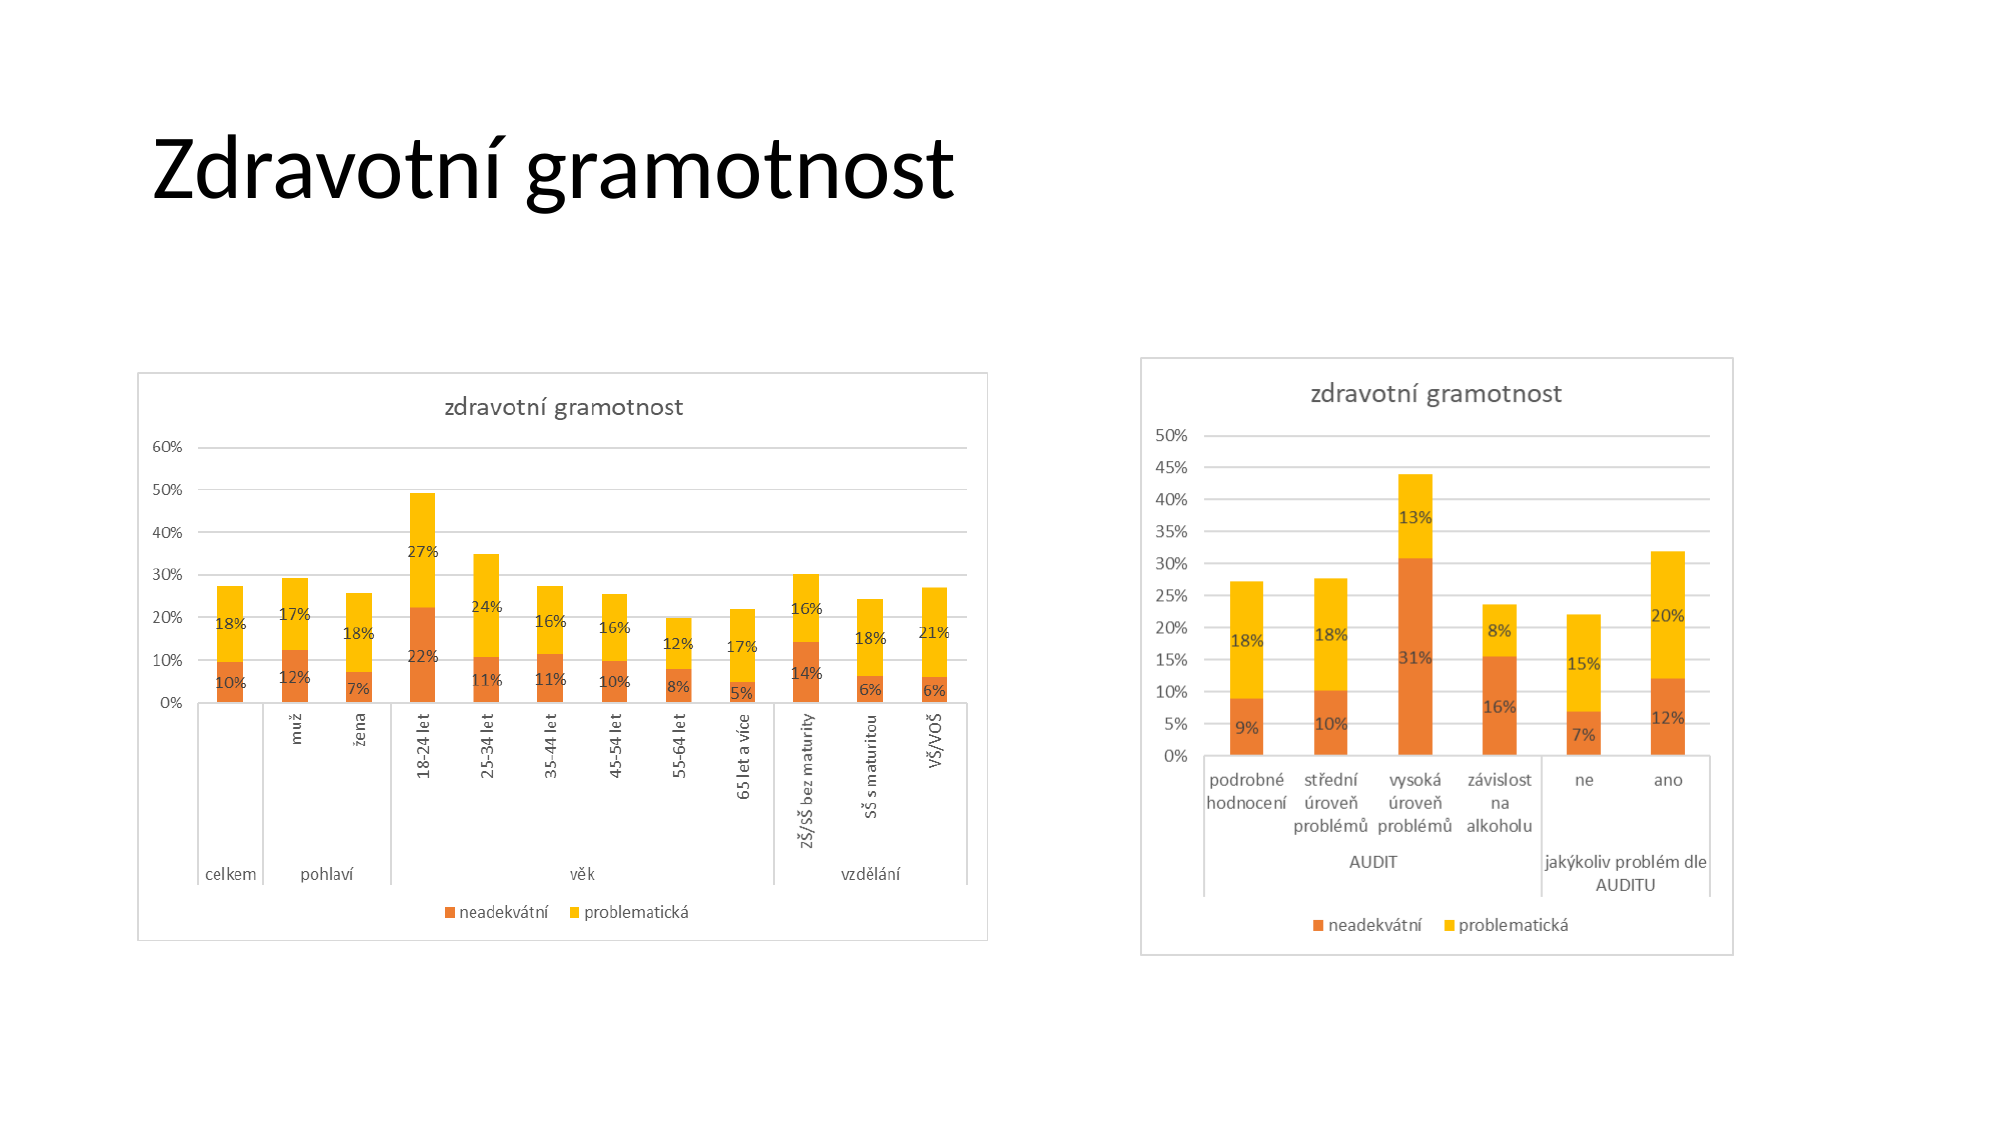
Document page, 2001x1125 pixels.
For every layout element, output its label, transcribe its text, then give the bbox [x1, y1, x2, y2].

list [1140, 357, 1735, 956]
title Zdravotní gramotnost [137, 59, 1863, 278]
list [137, 371, 988, 941]
